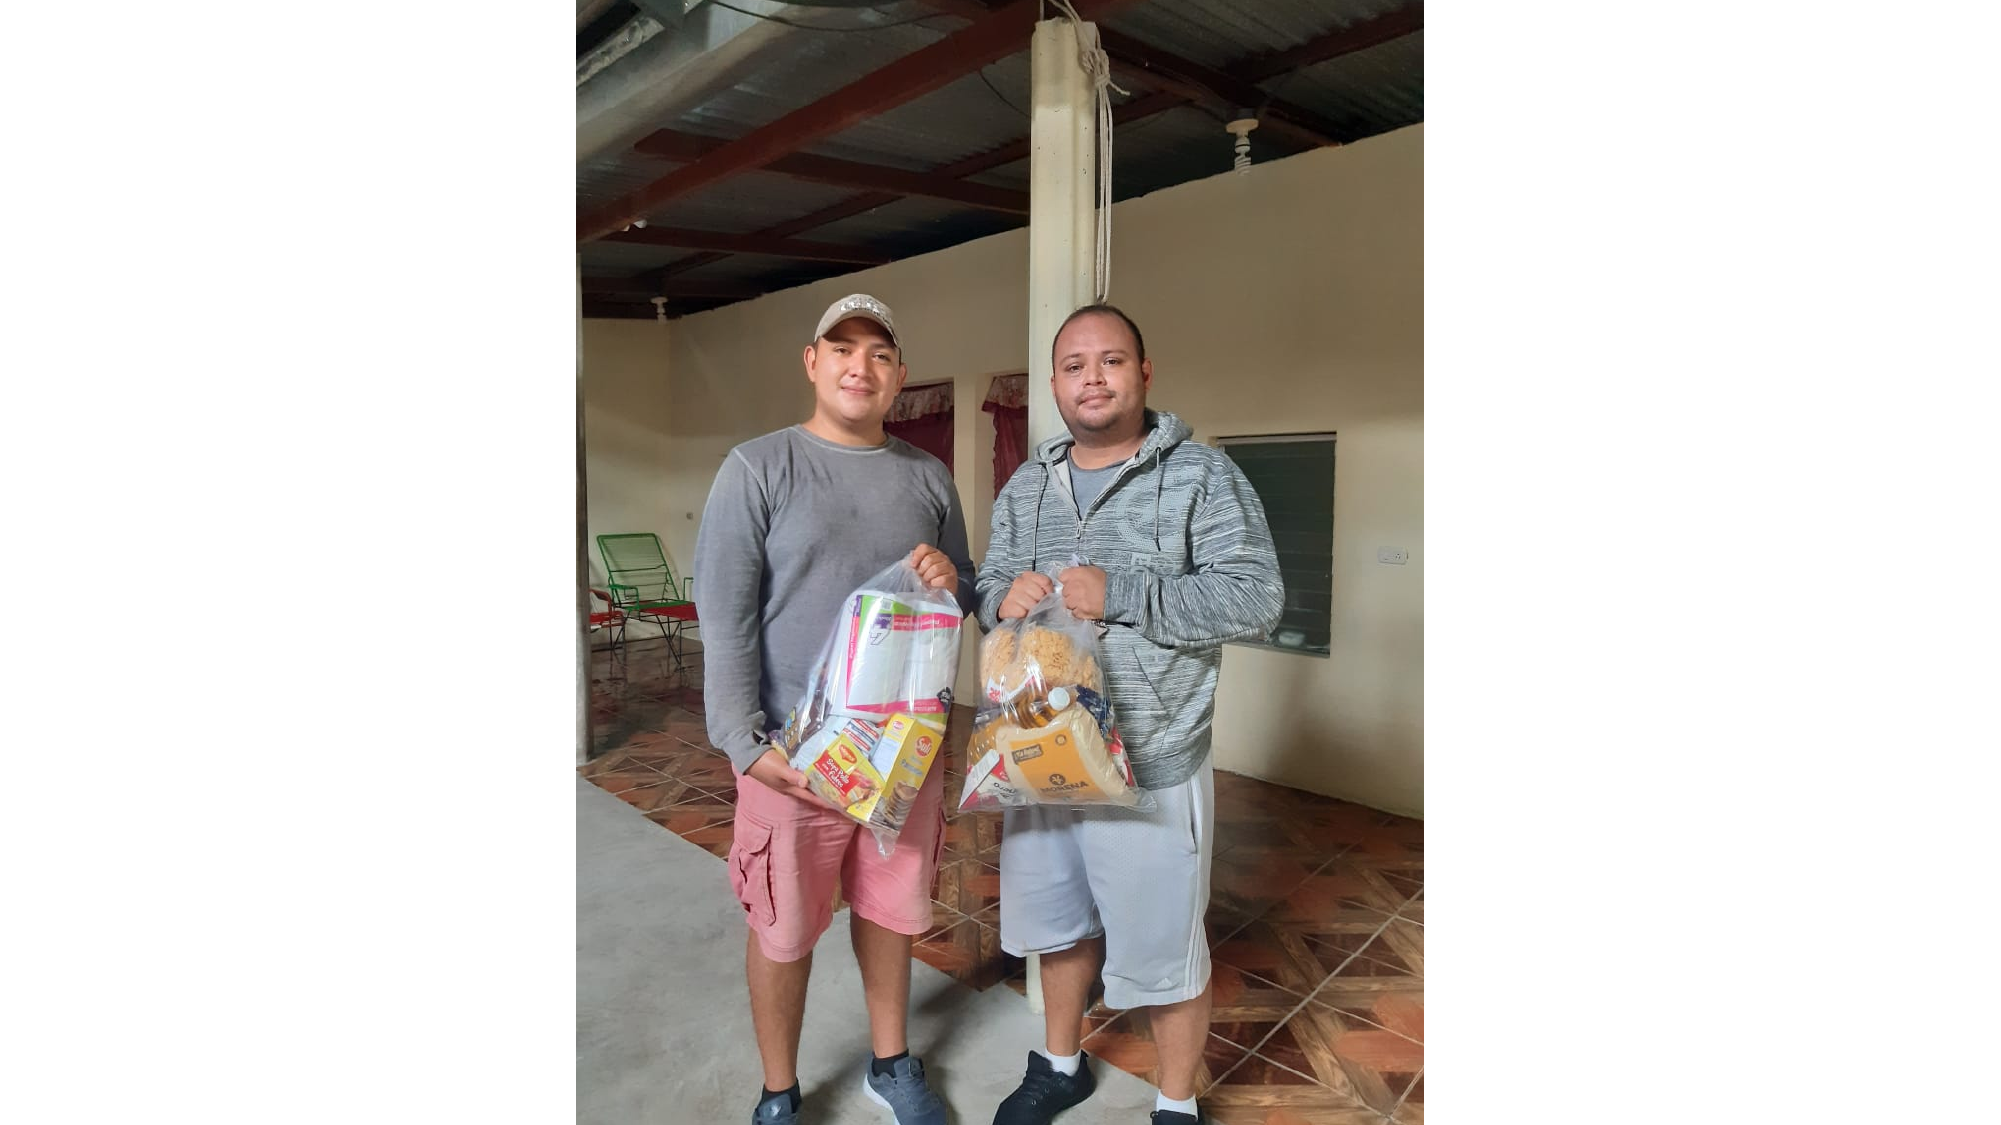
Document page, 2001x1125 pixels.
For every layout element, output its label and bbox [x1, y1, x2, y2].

list [575, 0, 1424, 1125]
